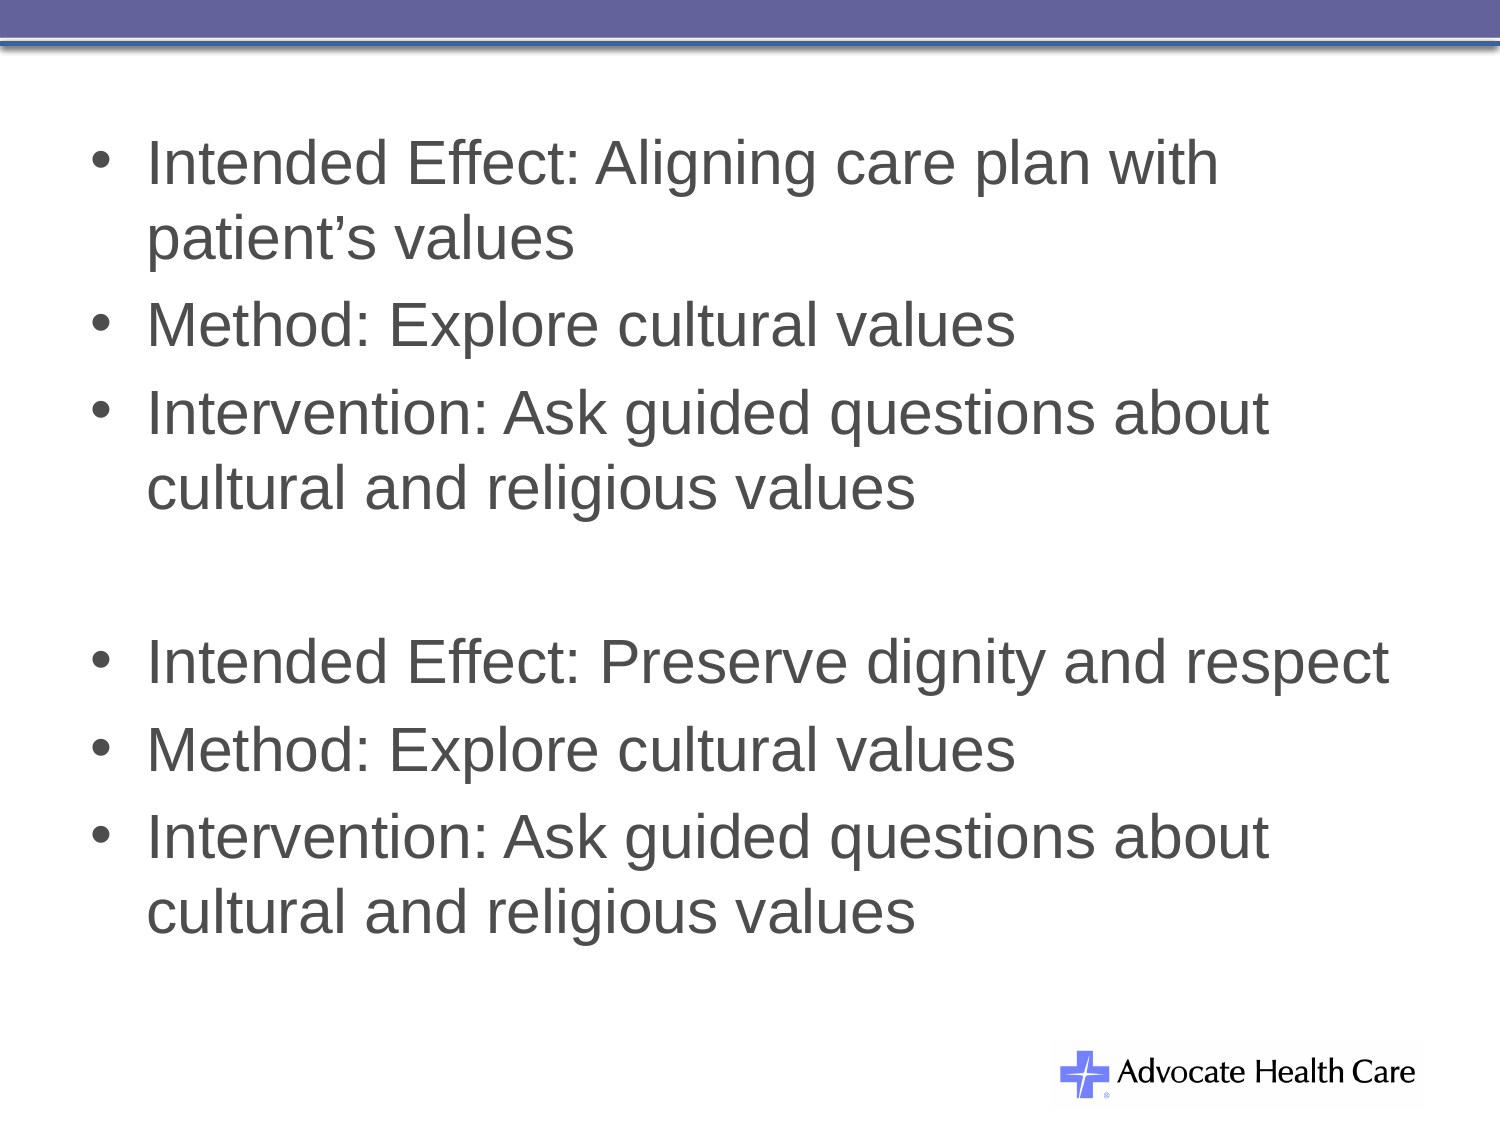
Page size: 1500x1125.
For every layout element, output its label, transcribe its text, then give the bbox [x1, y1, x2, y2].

list Intended Effect: Aligning care plan with patient’s values Method: Explore cultural values Intervention: Ask guided questions about cultural and religious values Intended Effect: Preserve dignity and respect Method: Explore cultural values Intervention: Ask guided questions about cultural and religious values [75, 114, 1425, 849]
picture [1050, 1039, 1425, 1110]
